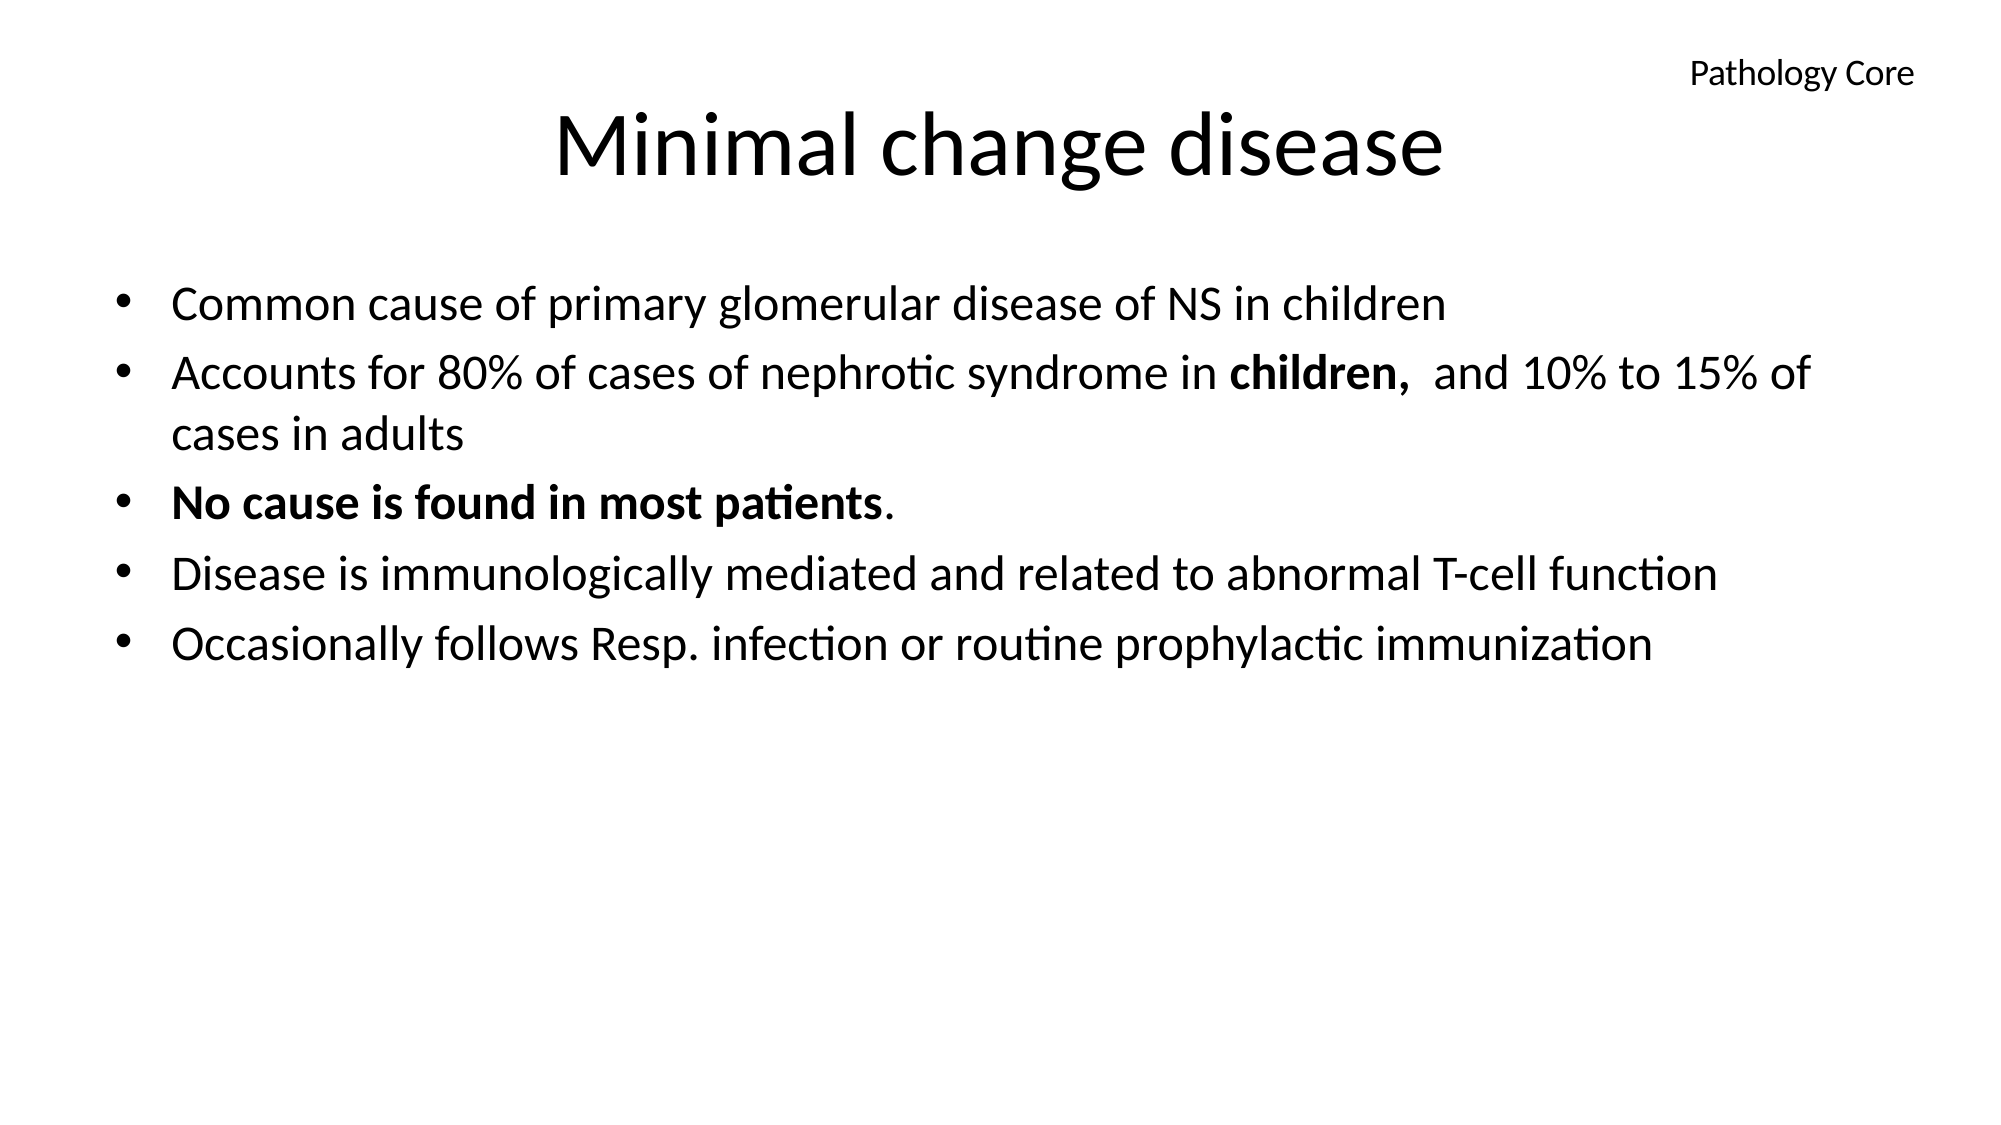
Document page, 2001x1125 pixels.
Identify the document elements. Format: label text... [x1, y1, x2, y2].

text_box Pathology Core [1679, 46, 1947, 94]
list Common cause of primary glomerular disease of NS in children Accounts for 80% of cases of nephrotic syndrome in children, and 10% to 15% of cases in adults No cause is found in most patients. Disease is immunologically mediated and related to abnormal T-cell function Occasionally follows Resp. infection or routine prophylactic immunization [99, 262, 1900, 1005]
title Minimal change disease [99, 45, 1900, 233]
